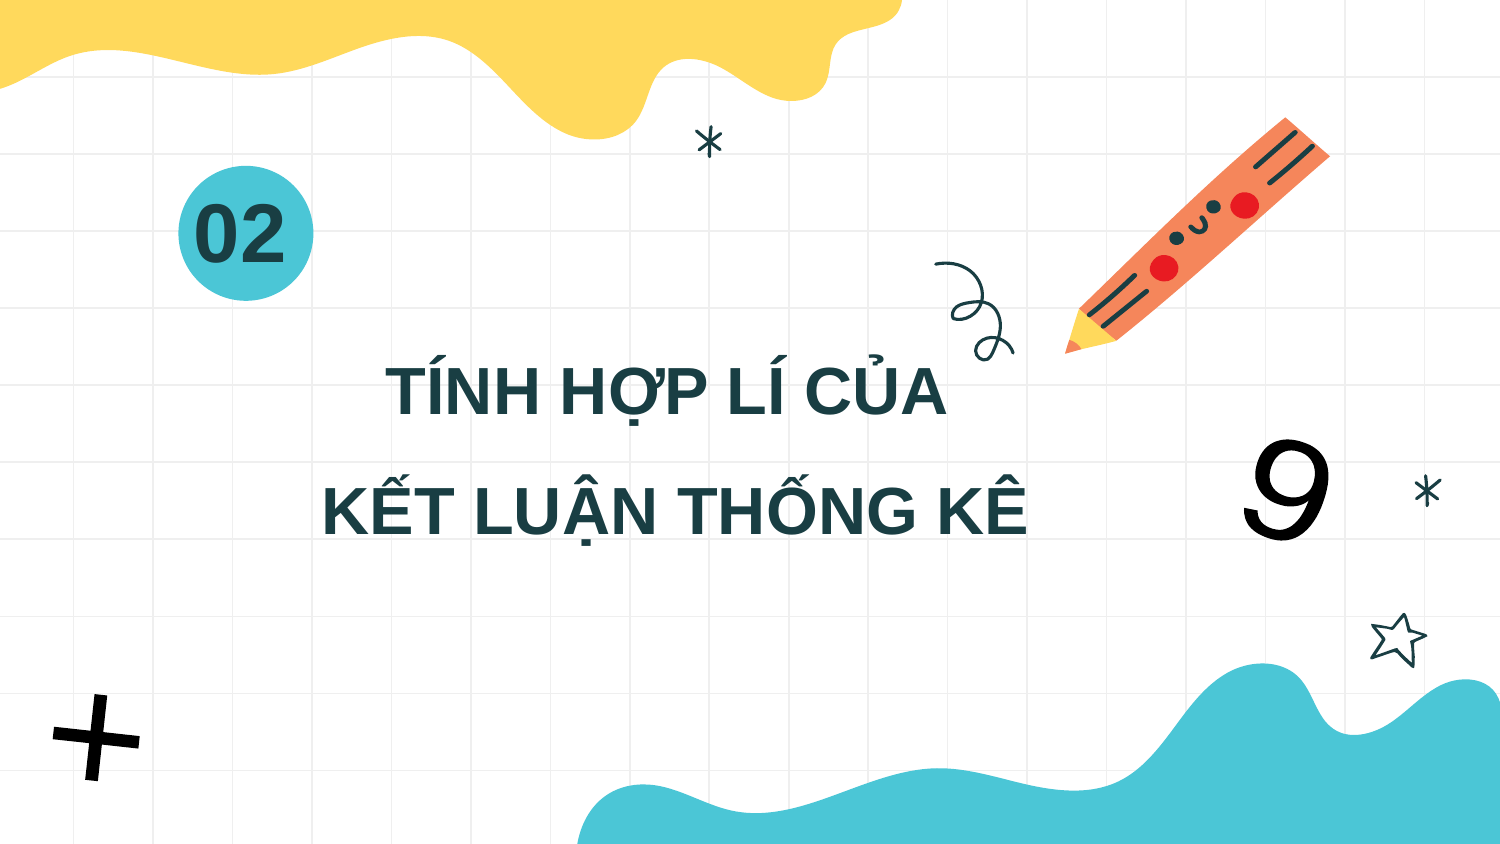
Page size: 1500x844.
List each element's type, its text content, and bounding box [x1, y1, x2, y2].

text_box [696, 126, 721, 157]
text_box [206, 288, 286, 300]
text_box [220, 165, 272, 171]
title 02 [156, 171, 325, 288]
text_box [905, 101, 1333, 373]
title TÍNH HỢP LÍ CỦA KẾT LUẬN THỐNG KÊ [232, 292, 1119, 503]
